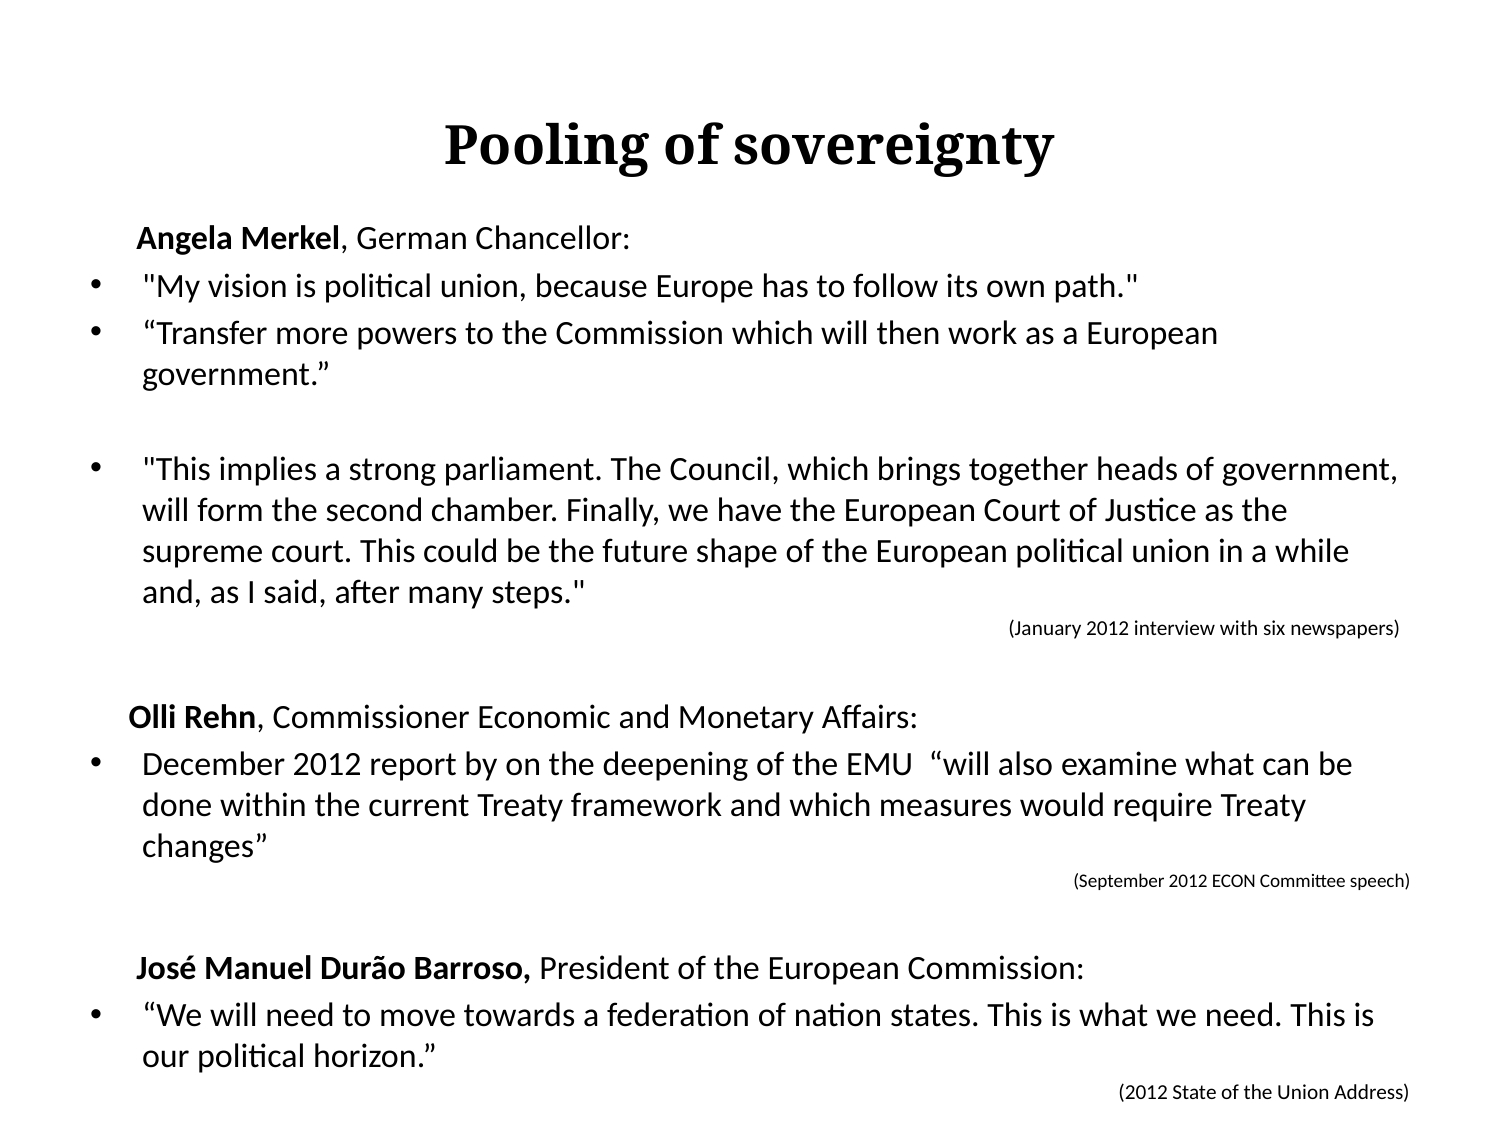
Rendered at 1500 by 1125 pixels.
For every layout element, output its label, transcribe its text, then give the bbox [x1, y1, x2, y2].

title Pooling of sovereignty [75, 90, 1425, 197]
list Angela Merkel, German Chancellor: "My vision is political union, because Europe has to follow its own path." “Transfer more powers to the Commission which will then work as a European government.” "This implies a strong parliament. The Council, which brings together heads of government, will form the second chamber. Finally, we have the European Court of Justice as the supreme court. This could be the future shape of the European political union in a while and, as I said, after many steps." (January 2012 interview with six newspapers) Olli Rehn, Commissioner Economic and Monetary Affairs: December 2012 report by on the deepening of the EMU “will also examine what can be done within the current Treaty framework and which measures would require Treaty changes” (September 2012 ECON Committee speech) José Manuel Durão Barroso, President of the European Commission: “We will need to move towards a federation of nation states. This is what we need. This is our political horizon.” (2012 State of the Union Address) [75, 208, 1425, 1125]
